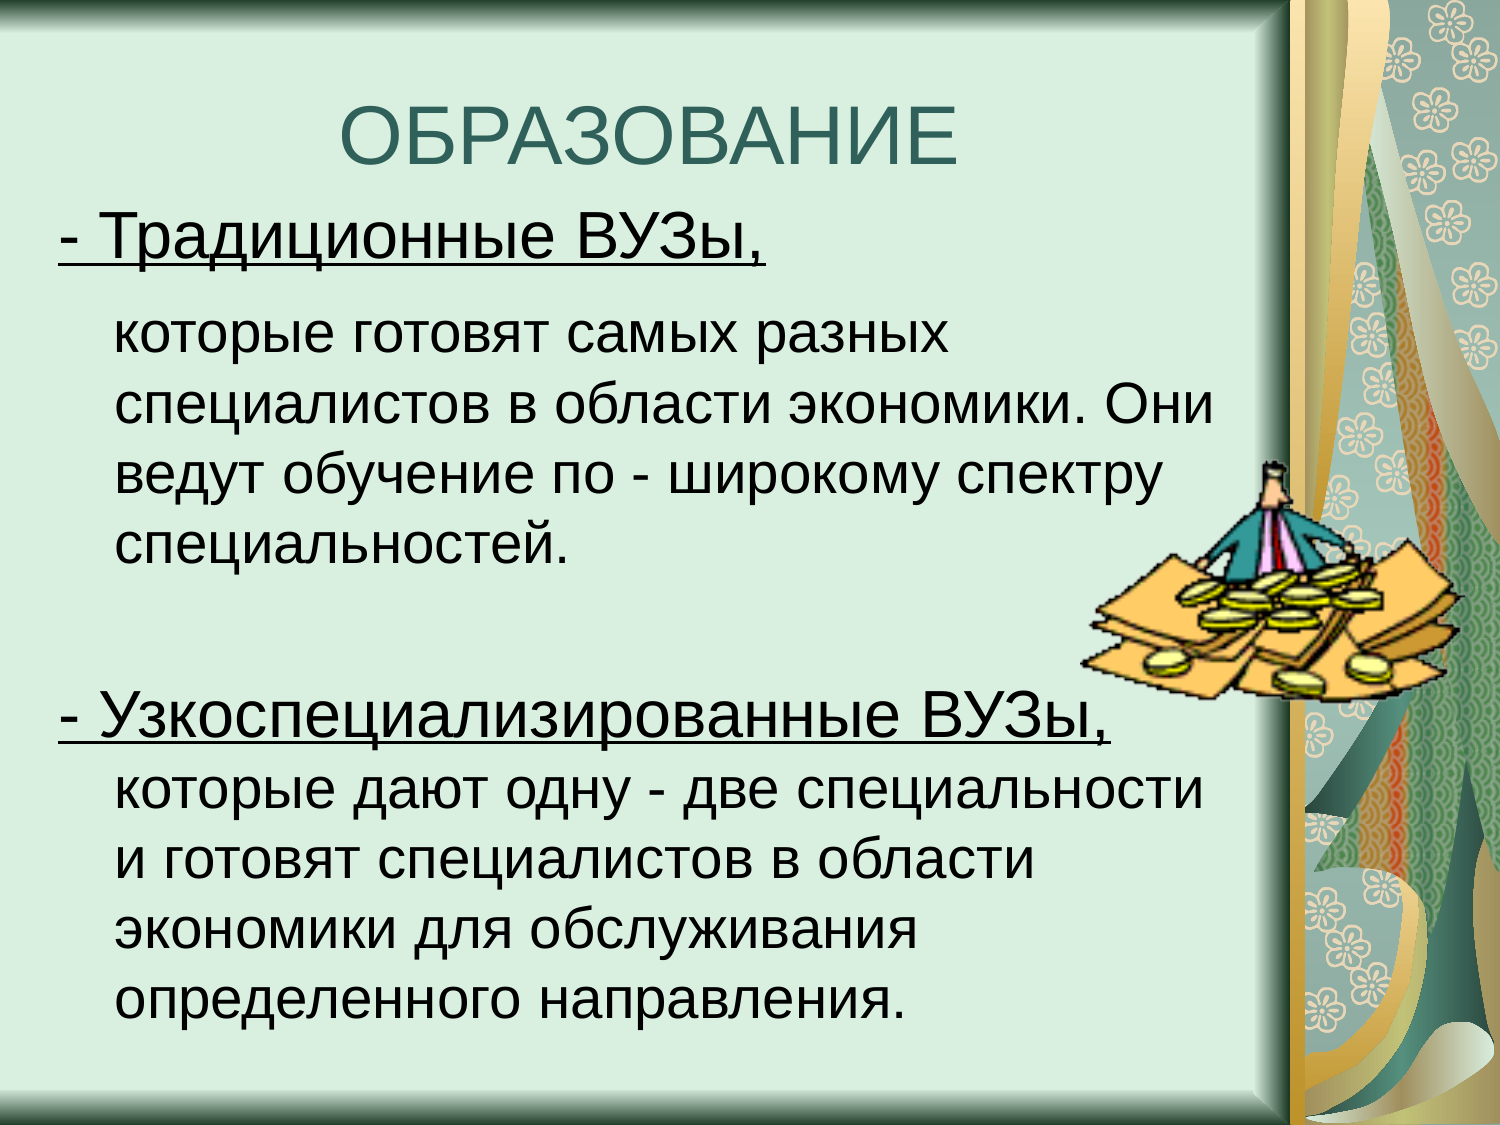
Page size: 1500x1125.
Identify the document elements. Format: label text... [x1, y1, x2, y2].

list - Традиционные ВУЗы, которые готовят самых разных специалистов в области экономики. Они ведут обучение по - широкому спектру специальностей. - Узкоспециализированные ВУЗы, которые дают одну - две специальности и готовят специалистов в области экономики для обслуживания определенного направления. [42, 184, 1256, 1071]
picture [1080, 144, 1500, 936]
title ОБРАЗОВАНИЕ [35, 36, 1263, 225]
